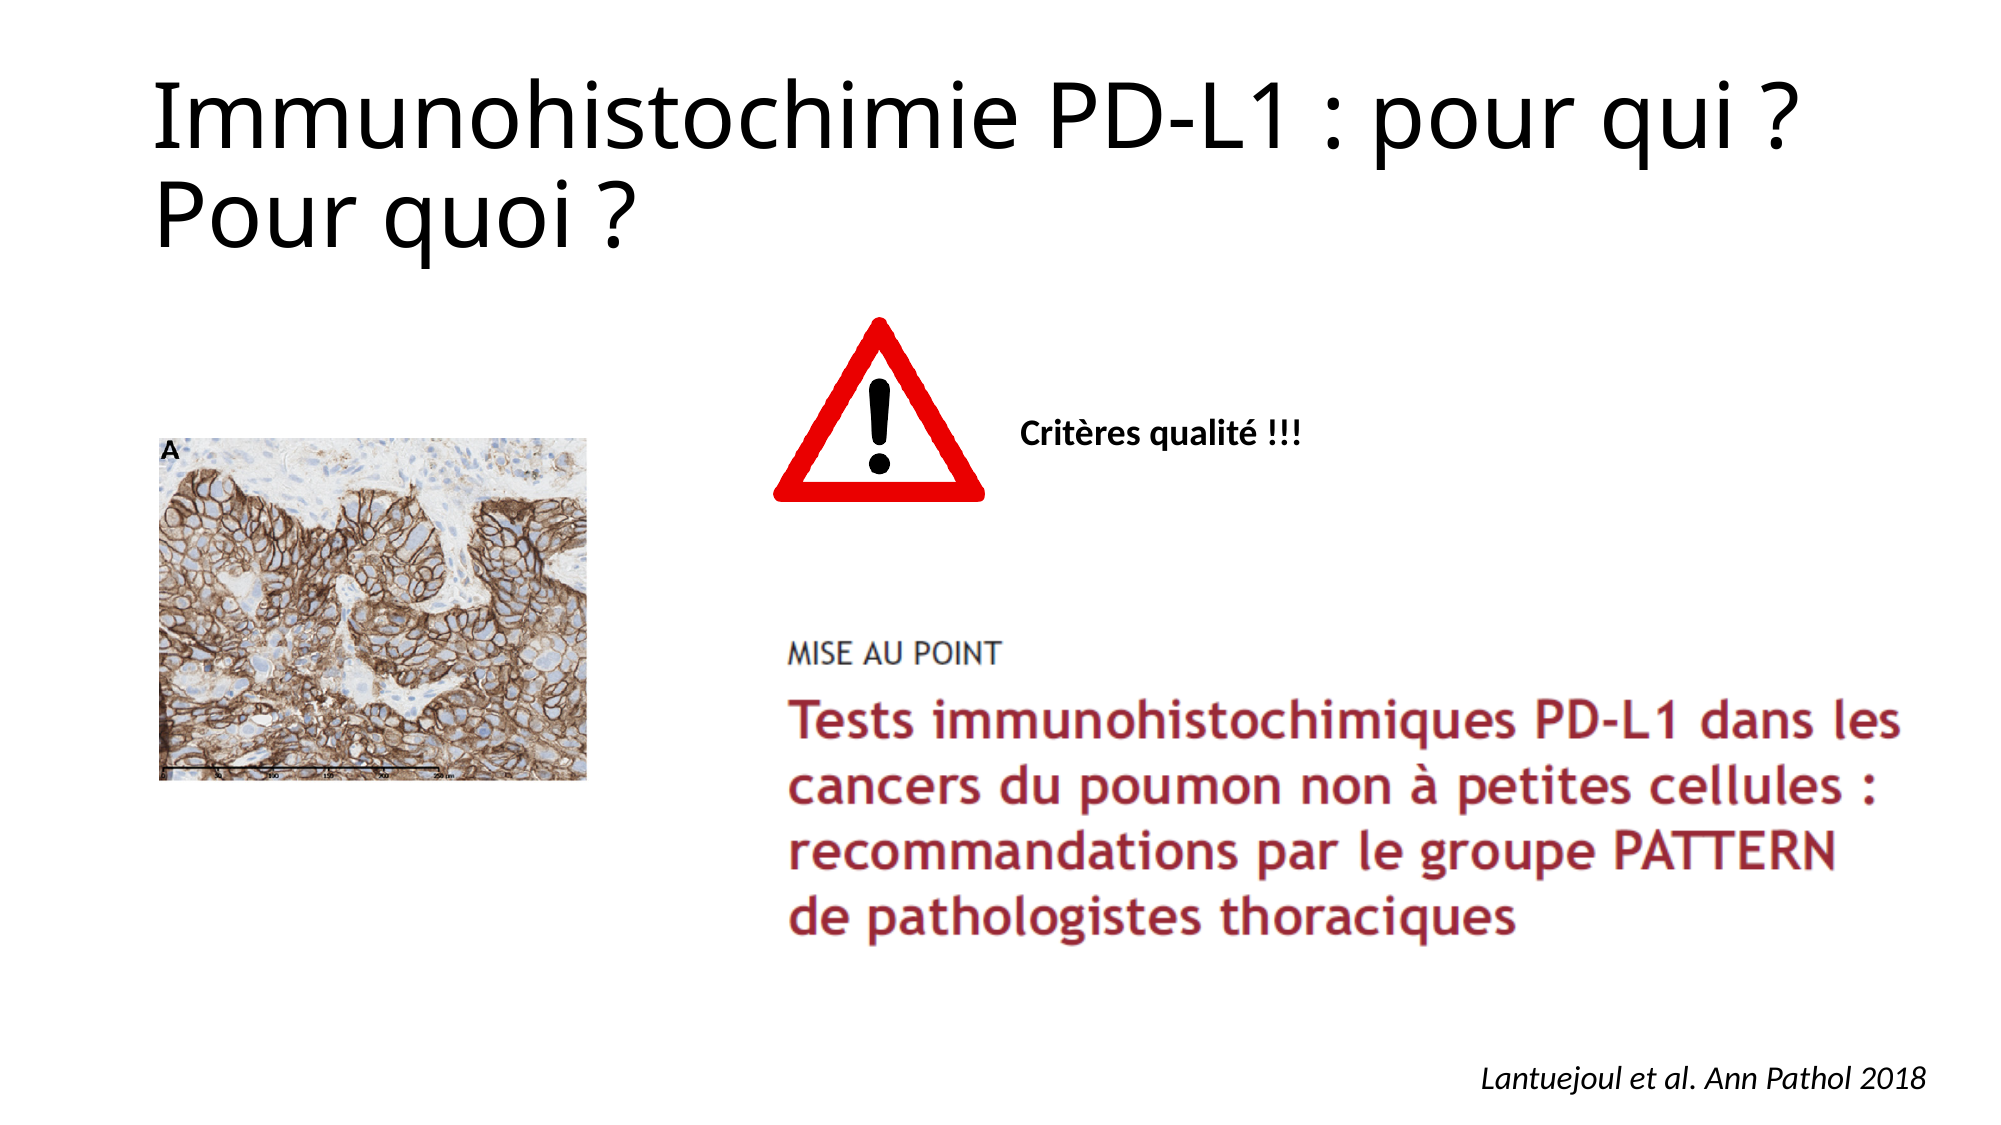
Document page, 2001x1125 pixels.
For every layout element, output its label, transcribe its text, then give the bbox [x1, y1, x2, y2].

picture [773, 317, 985, 502]
title Immunohistochimie PD-L1 : pour qui ? Pour quoi ? [137, 59, 1863, 278]
picture [773, 623, 1921, 966]
text_box Lantuejoul et al. Ann Pathol 2018 [1465, 1049, 1942, 1104]
text_box Critères qualité !!! [1005, 400, 1319, 461]
picture [154, 434, 591, 784]
